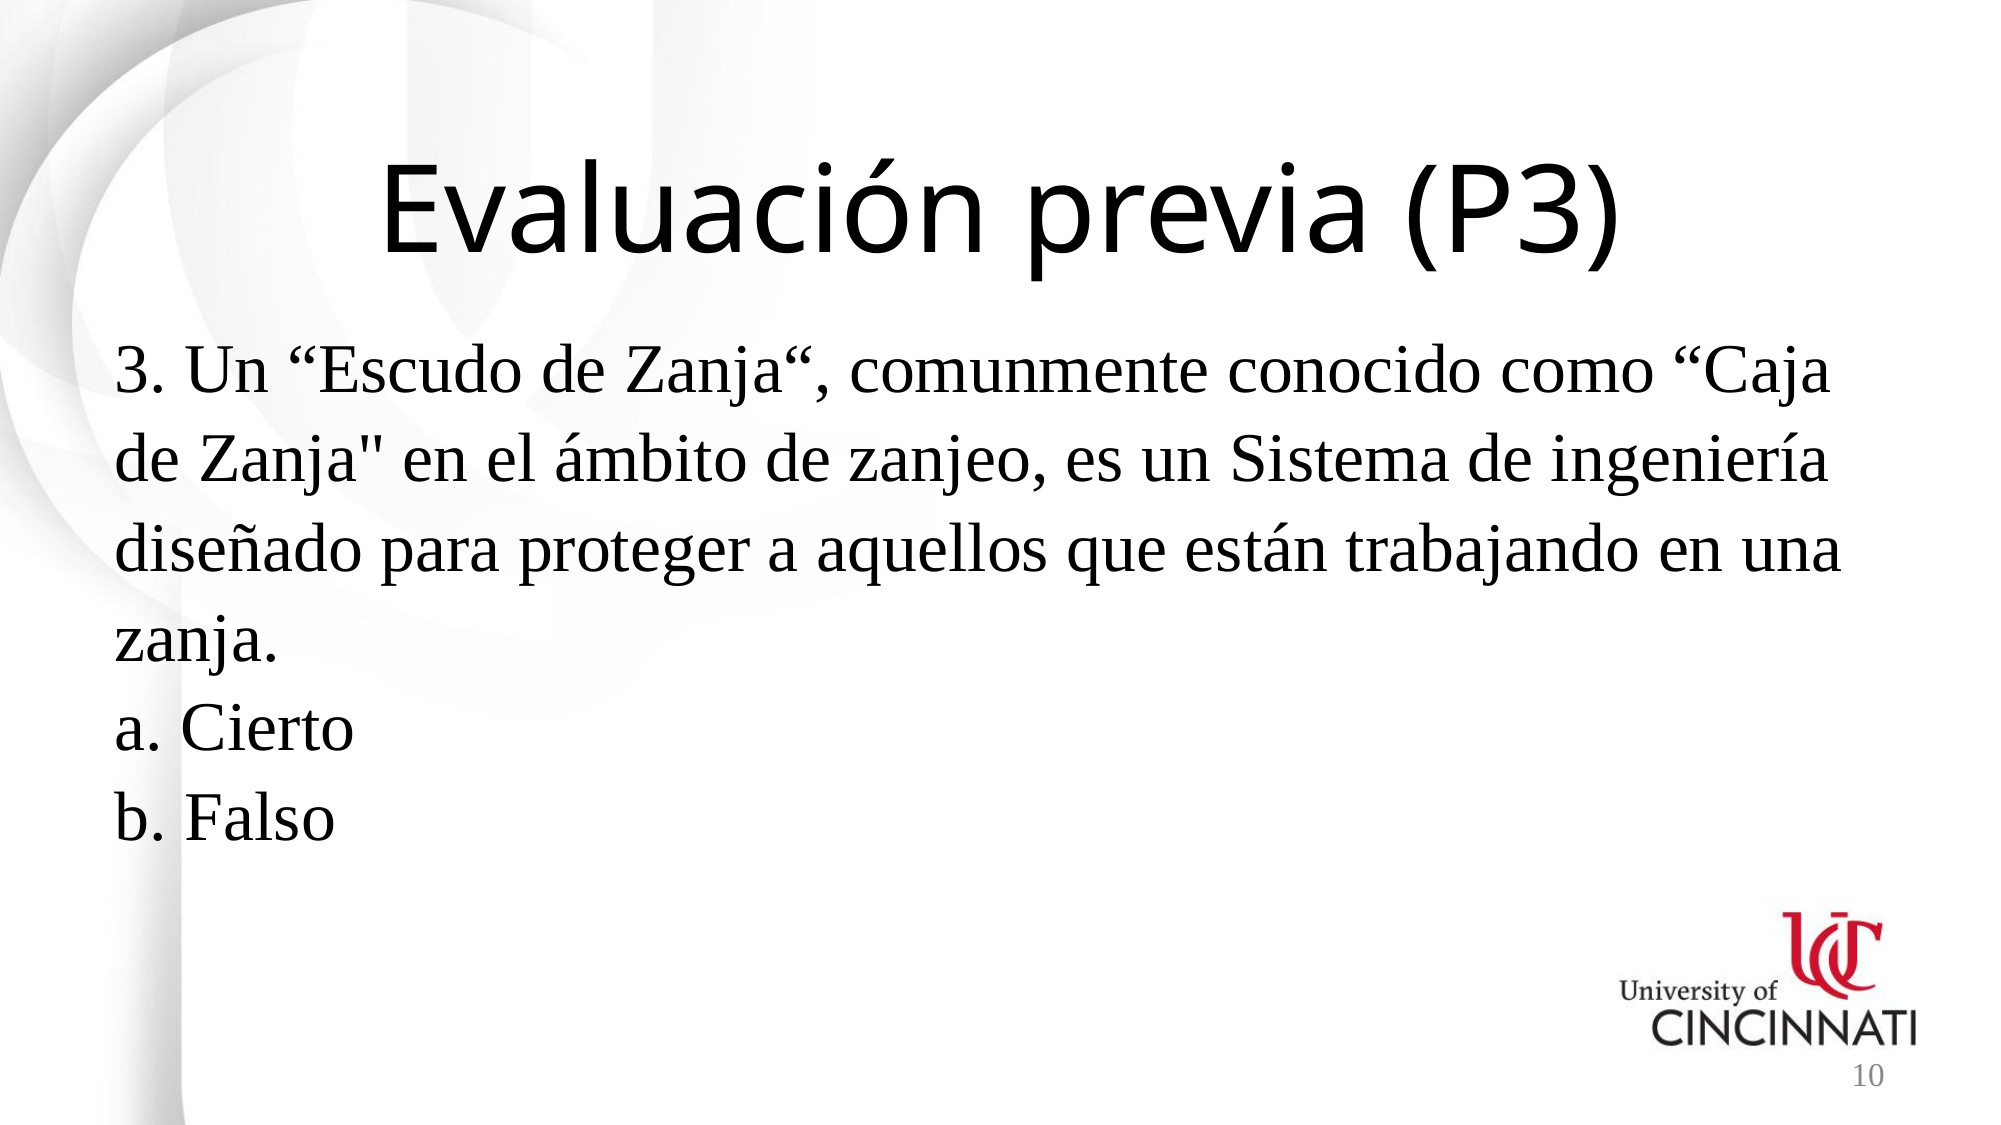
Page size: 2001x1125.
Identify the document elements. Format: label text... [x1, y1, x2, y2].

picture [0, 0, 2001, 1125]
list 3. Un “Escudo de Zanja“, comunmente conocido como “Caja de Zanja" en el ámbito de zanjeo, es un Sistema de ingeniería diseñado para proteger a aquellos que están trabajando en una zanja. a. Cierto b. Falso [99, 309, 1900, 863]
title Evaluación previa (P3) [99, 110, 1900, 298]
slide_number 10 [1433, 1042, 1900, 1103]
